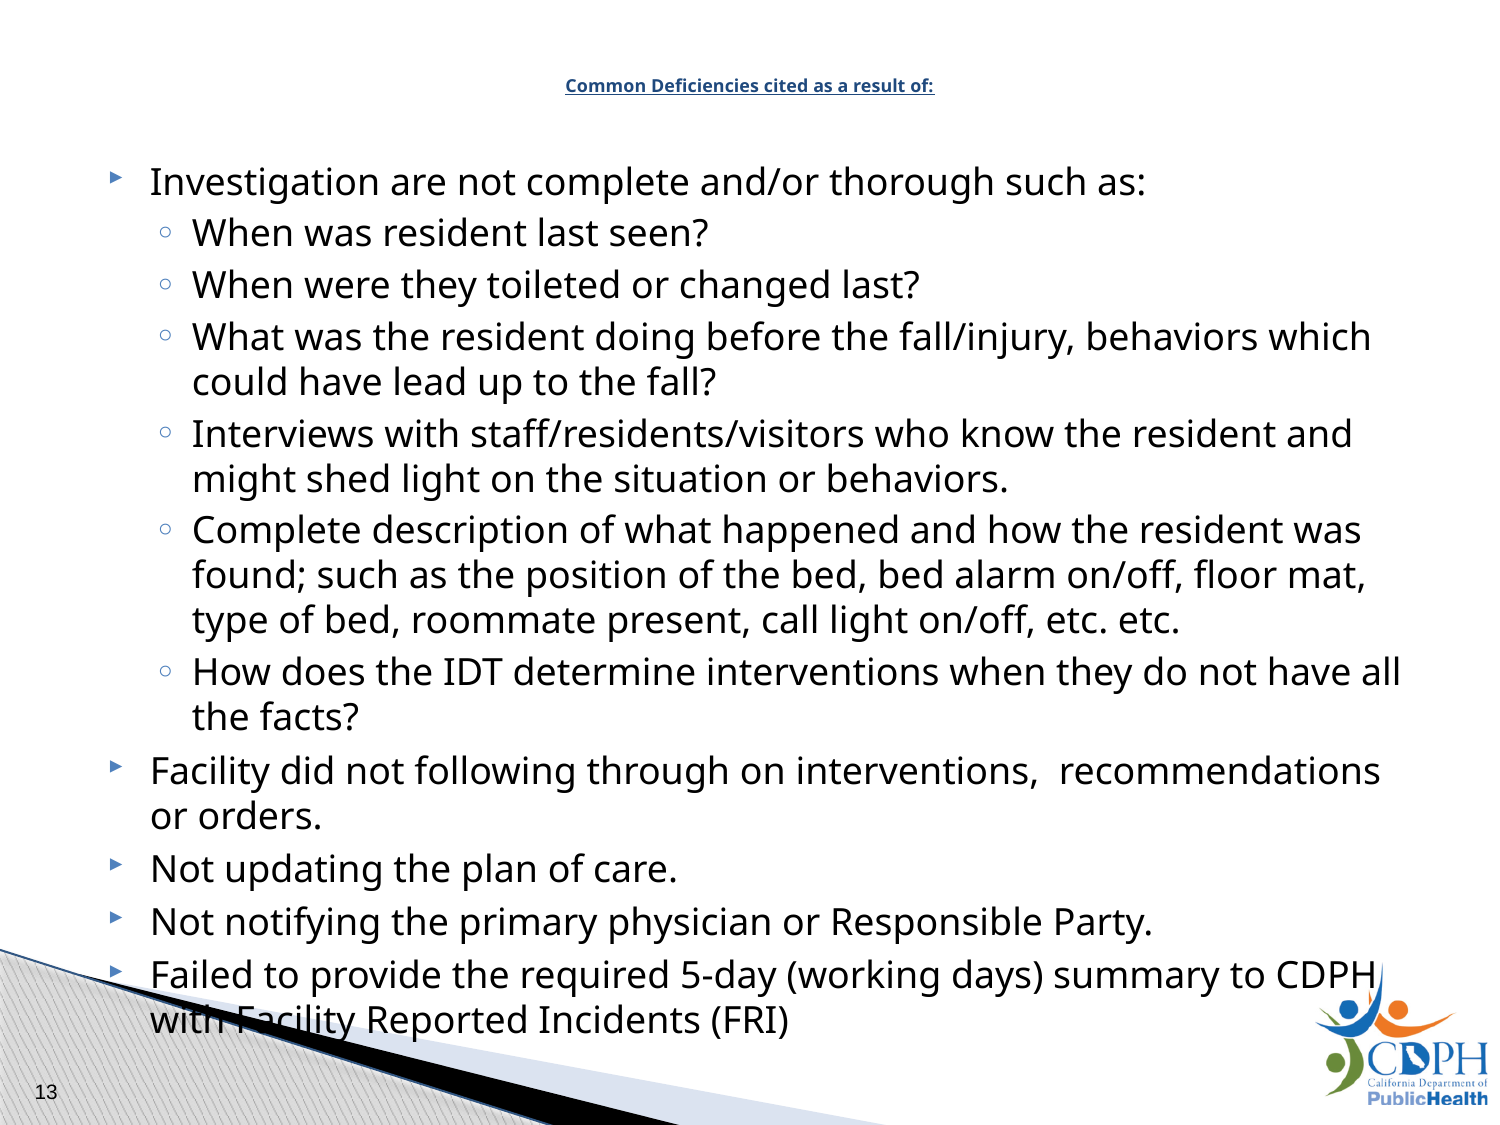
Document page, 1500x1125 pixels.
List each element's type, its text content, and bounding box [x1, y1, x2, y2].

picture [1315, 962, 1488, 1105]
slide_number 13 [12, 1051, 73, 1112]
list Investigation are not complete and/or thorough such as: When was resident last seen? When were they toileted or changed last? What was the resident doing before the fall/injury, behaviors which could have lead up to the fall? Interviews with staff/residents/visitors who know the resident and might shed light on the situation or behaviors. Complete description of what happened and how the resident was found; such as the position of the bed, bed alarm on/off, floor mat, type of bed, roommate present, call light on/off, etc. etc. How does the IDT determine interventions when they do not have all the facts? Facility did not following through on interventions, recommendations or orders. Not updating the plan of care. Not notifying the primary physician or Responsible Party. Failed to provide the required 5-day (working days) summary to CDPH with Facility Reported Incidents (FRI) [75, 149, 1425, 1050]
title Common Deficiencies cited as a result of: [75, 45, 1425, 125]
